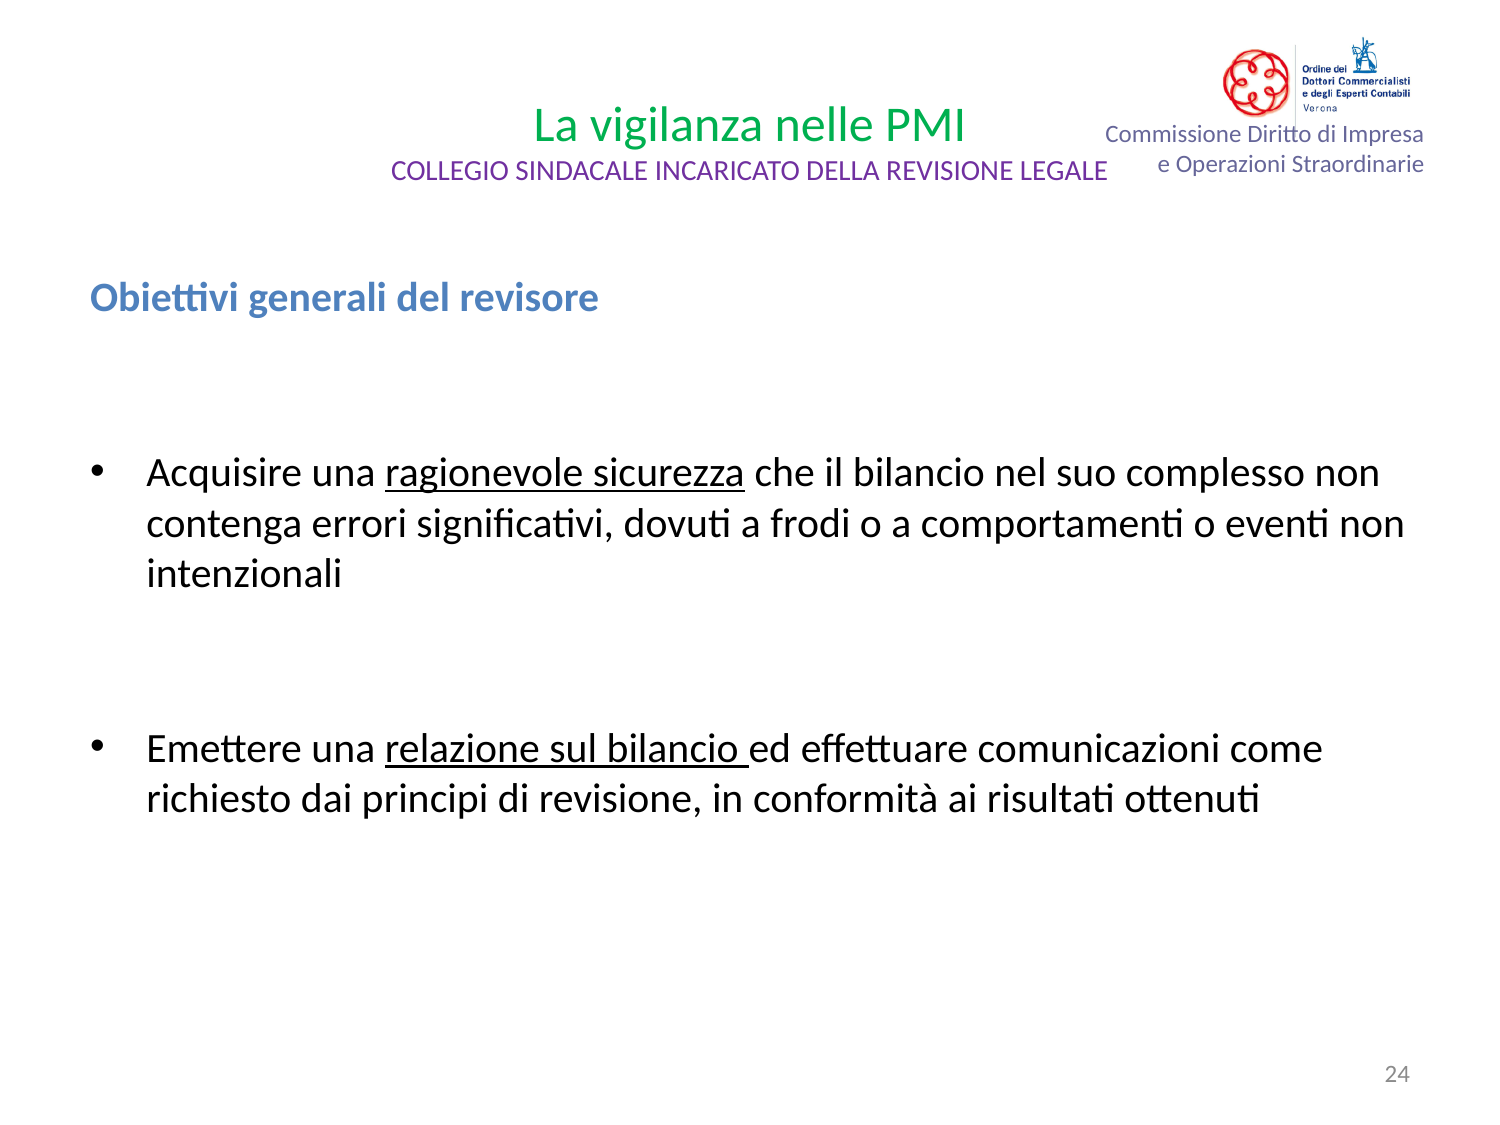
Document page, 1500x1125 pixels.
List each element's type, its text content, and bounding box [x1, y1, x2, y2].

title La vigilanza nelle PMI COLLEGIO SINDACALE INCARICATO DELLA REVISIONE LEGALE [75, 45, 1425, 233]
slide_number 24 [1074, 1042, 1425, 1103]
picture [1222, 35, 1412, 45]
list Obiettivi generali del revisore Acquisire una ragionevole sicurezza che il bilancio nel suo complesso non contenga errori significativi, dovuti a frodi o a comportamenti o eventi non intenzionali Emettere una relazione sul bilancio ed effettuare comunicazioni come richiesto dai principi di revisione, in conformità ai risultati ottenuti [75, 262, 1425, 1005]
